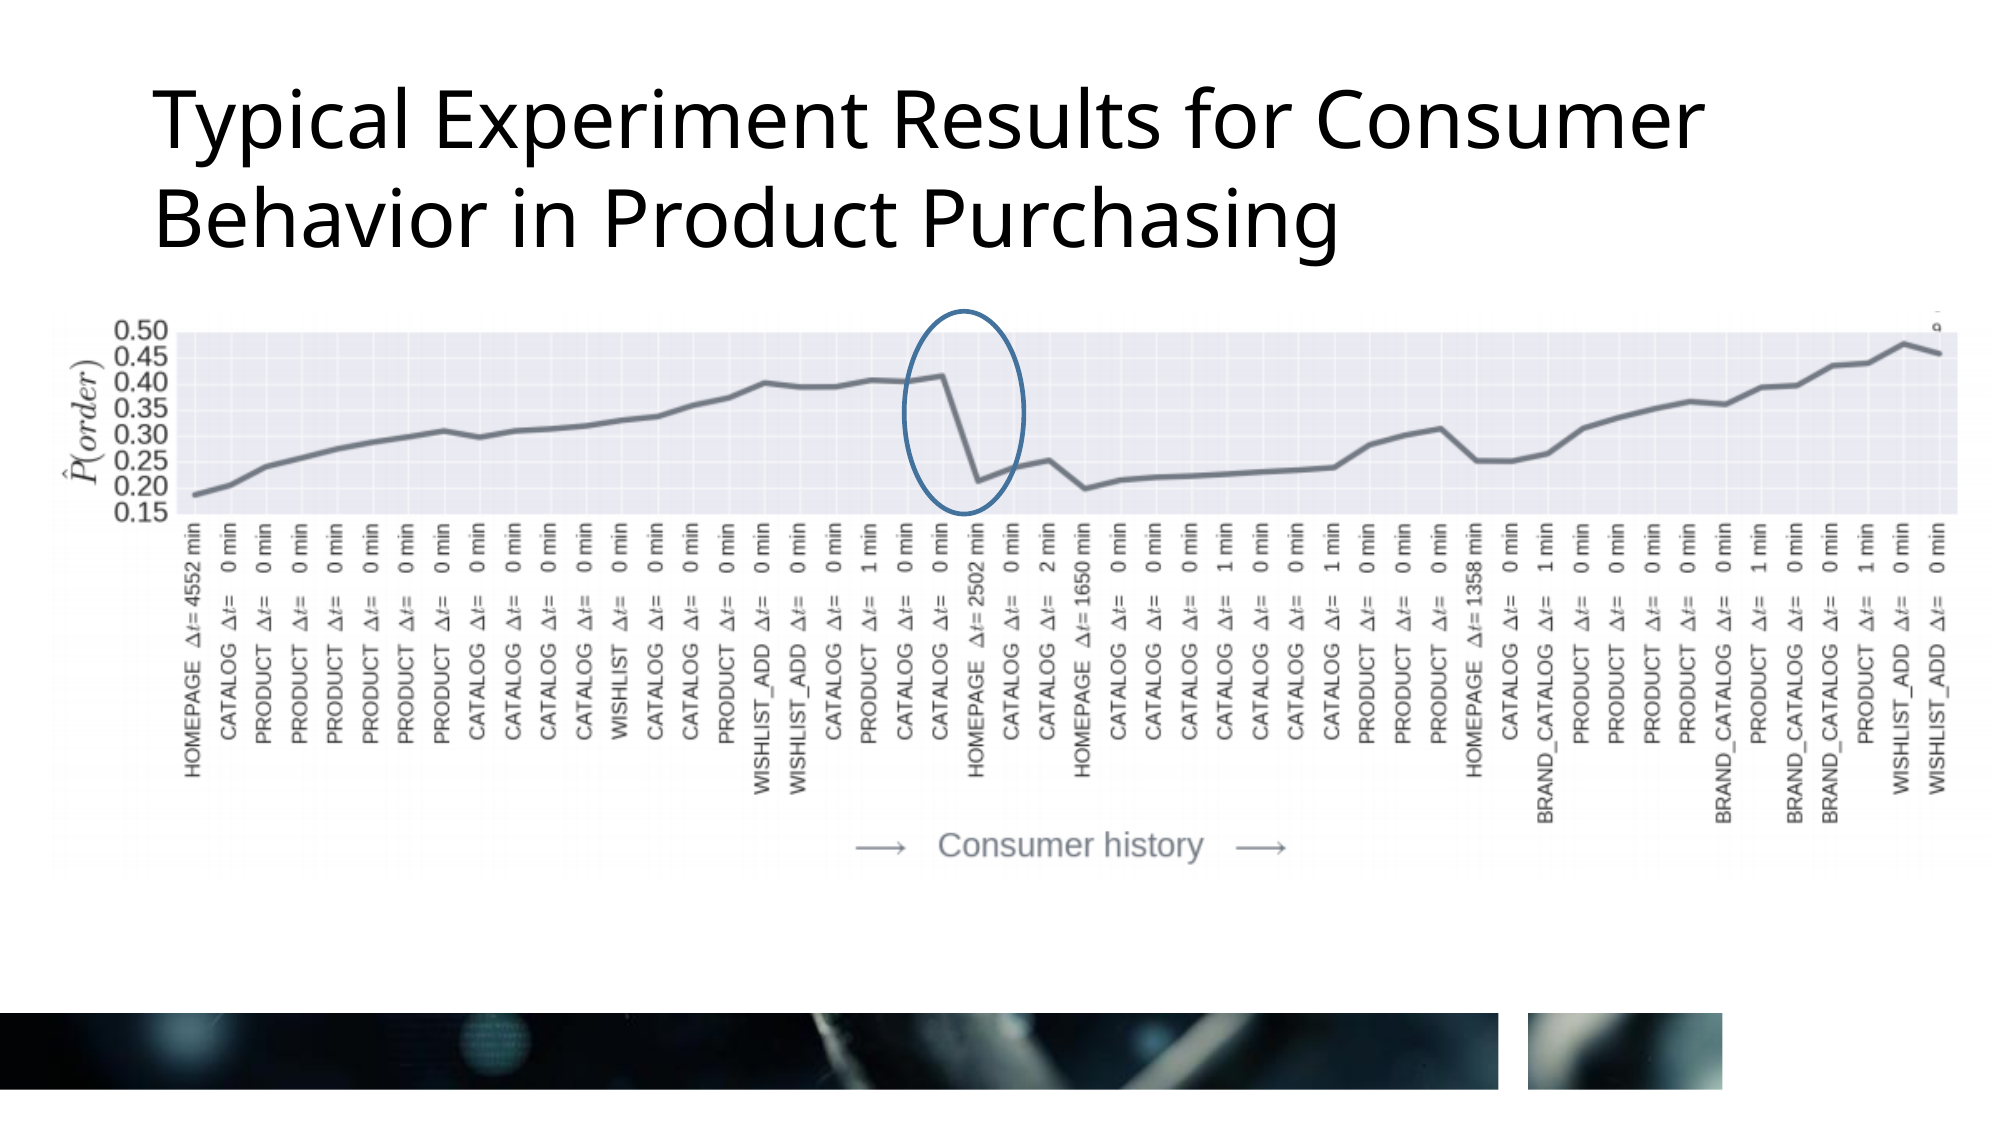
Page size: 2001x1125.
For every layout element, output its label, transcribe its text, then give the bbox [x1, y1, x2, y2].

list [43, 311, 1991, 885]
picture [0, 1013, 1499, 1090]
title Typical Experiment Results for Consumer Behavior in Product Purchasing [137, 59, 1863, 278]
picture [1528, 1013, 1723, 1090]
